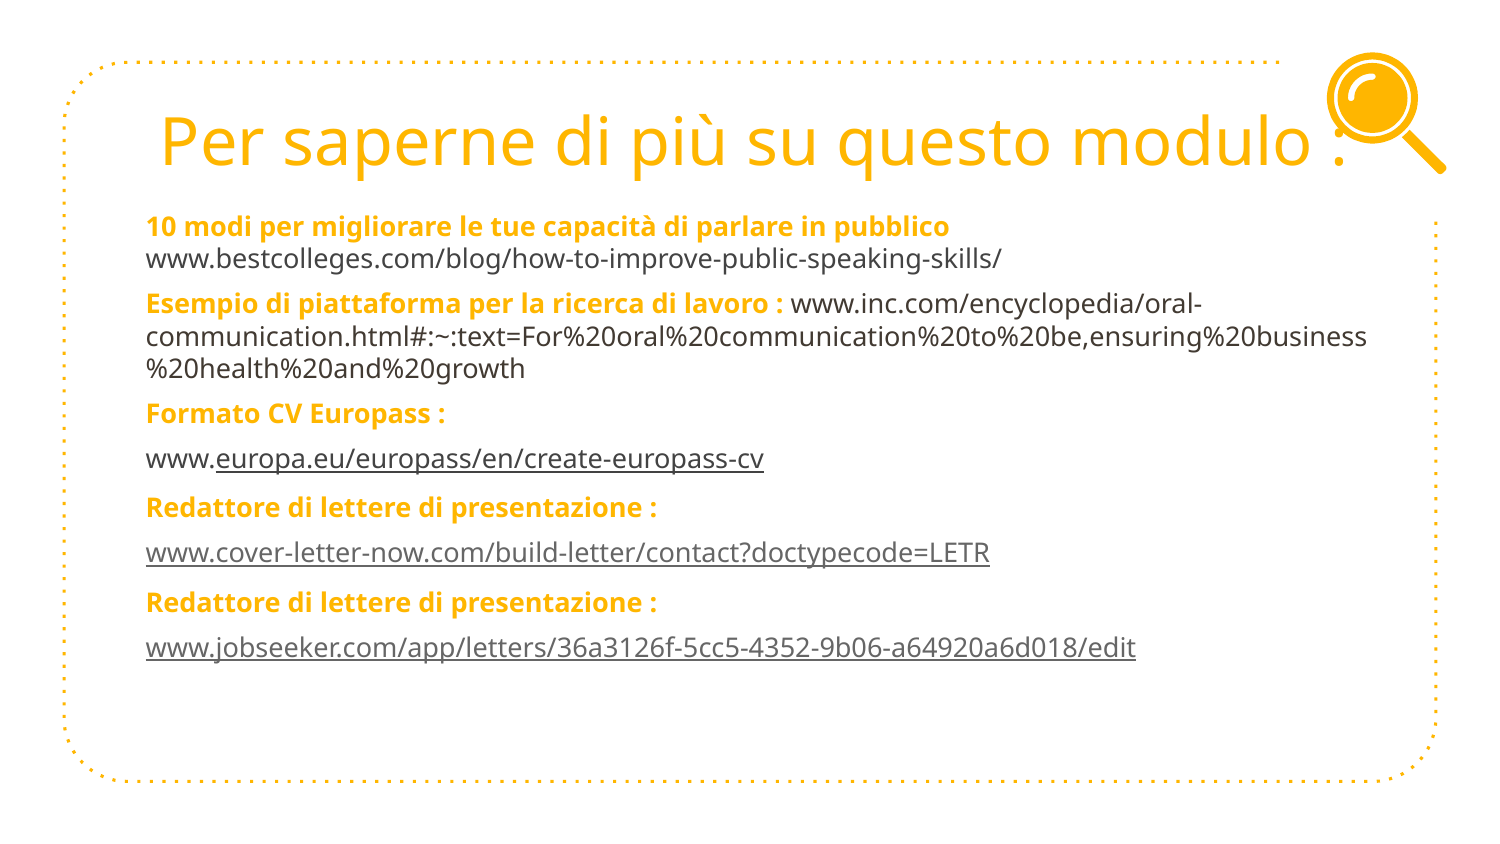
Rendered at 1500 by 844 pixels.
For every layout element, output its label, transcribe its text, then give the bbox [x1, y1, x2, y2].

title Per saperne di più su questo modulo : [144, 83, 1392, 188]
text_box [1326, 52, 1447, 175]
list 10 modi per migliorare le tue capacità di parlare in pubblico www.bestcolleges.com/blog/how-to-improve-public-speaking-skills/ Esempio di piattaforma per la ricerca di lavoro : www.inc.com/encyclopedia/oral-communication.html#:~:text=For%20oral%20communication%20to%20be,ensuring%20business%20health%20and%20growth Formato CV Europass : www.europa.eu/europass/en/create-europass-cv Redattore di lettere di presentazione : www.cover-letter-now.com/build-letter/contact?doctypecode=LETR Redattore di lettere di presentazione : www.jobseeker.com/app/letters/36a3126f-5cc5-4352-9b06-a64920a6d018/edit [111, 194, 1389, 690]
